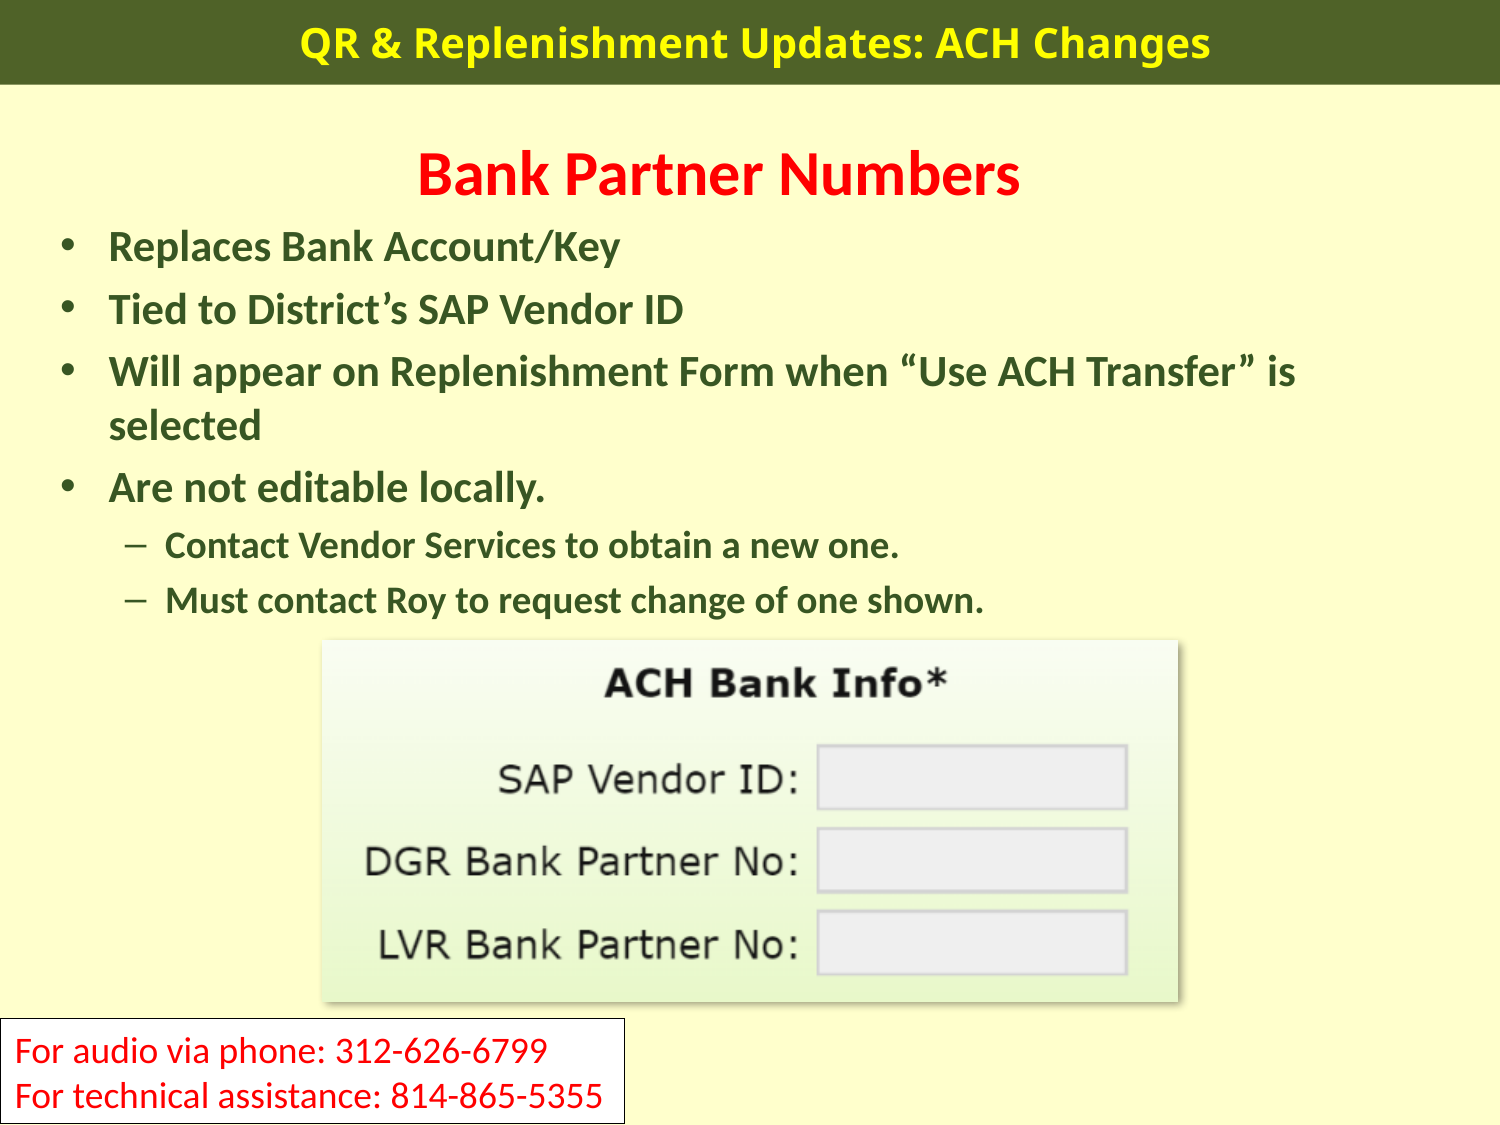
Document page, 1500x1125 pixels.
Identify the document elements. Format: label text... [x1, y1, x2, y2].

text_box QR & Replenishment Updates: ACH Changes [10, 9, 1500, 74]
text_box For audio via phone: 312-626-6799 For technical assistance: 814-865-5355 [0, 1018, 625, 1124]
picture [321, 640, 1179, 1002]
text_box [0, 0, 1500, 85]
text_box Bank Partner Numbers Replaces Bank Account/Key Tied to District’s SAP Vendor ID Will appear on Replenishment Form when “Use ACH Transfer” is selected Are not editable locally. Contact Vendor Services to obtain a new one. Must contact Roy to request change of one shown. [44, 123, 1395, 635]
